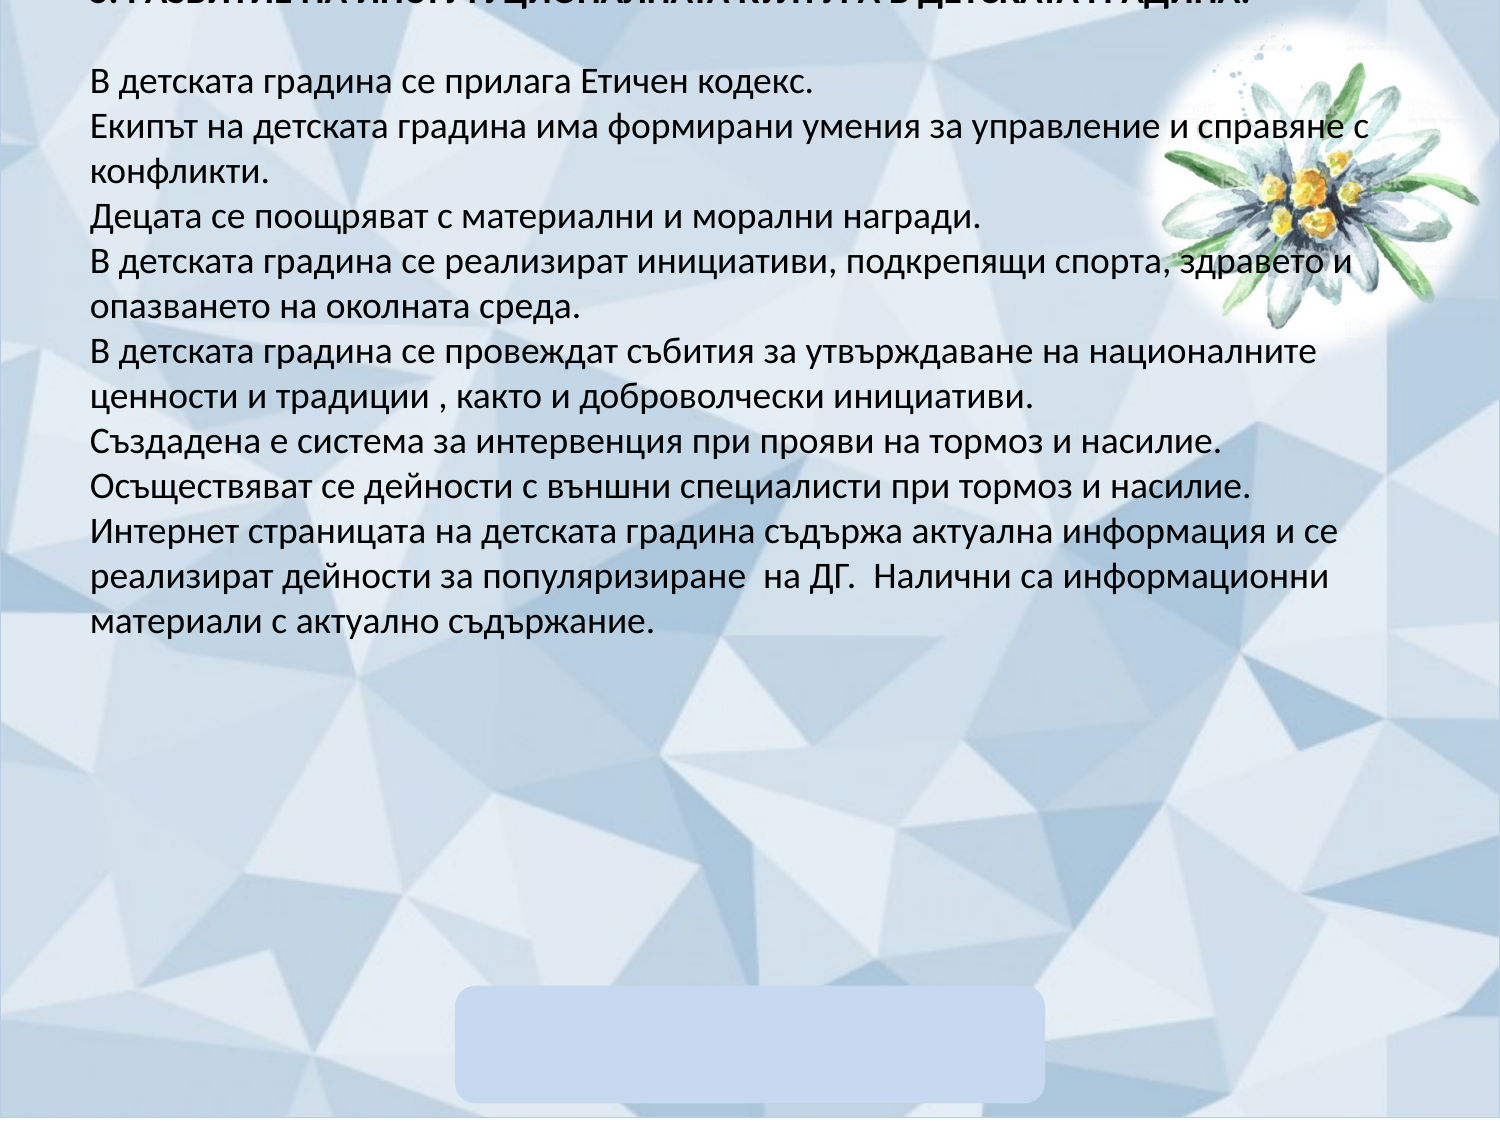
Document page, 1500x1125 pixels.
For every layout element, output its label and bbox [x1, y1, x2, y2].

list [0, 0, 1500, 1119]
picture [1124, 0, 1500, 368]
